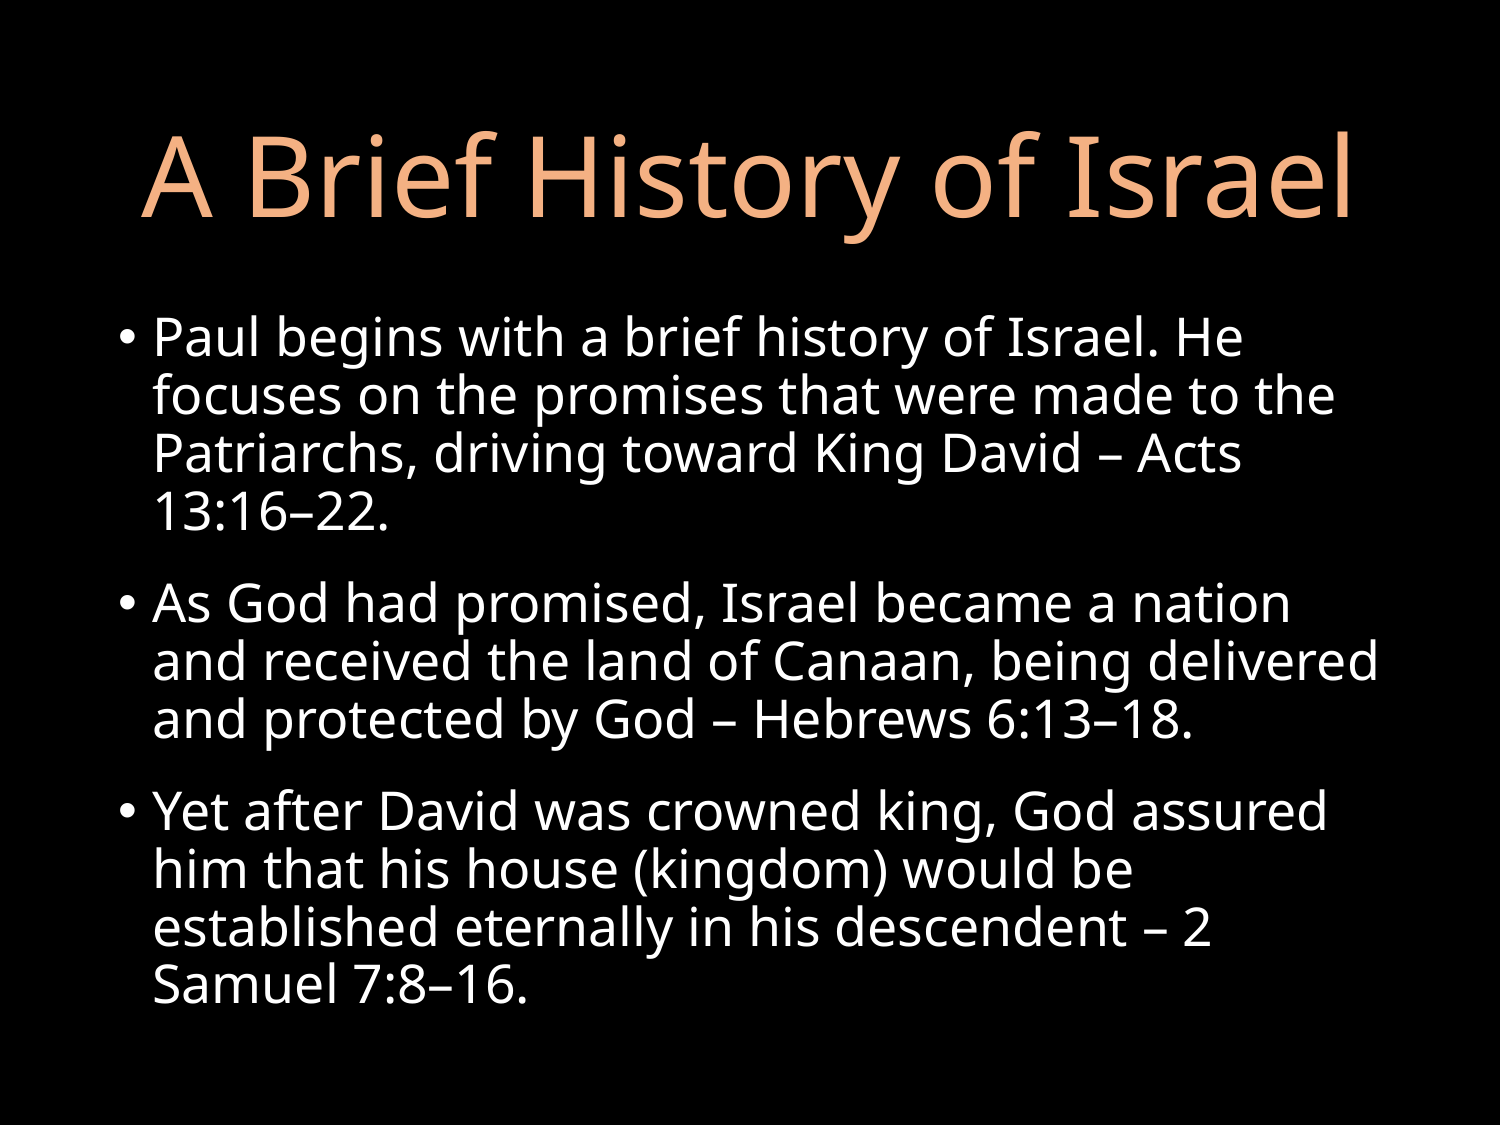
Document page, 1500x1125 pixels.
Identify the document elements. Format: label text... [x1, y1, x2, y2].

title A Brief History of Israel [103, 84, 1397, 278]
list Paul begins with a brief history of Israel. He focuses on the promises that were made to the Patriarchs, driving toward King David – Acts 13:16–22. As God had promised, Israel became a nation and received the land of Canaan, being delivered and protected by God – Hebrews 6:13–18. Yet after David was crowned king, God assured him that his house (kingdom) would be established eternally in his descendent – 2 Samuel 7:8–16. [103, 303, 1397, 1066]
